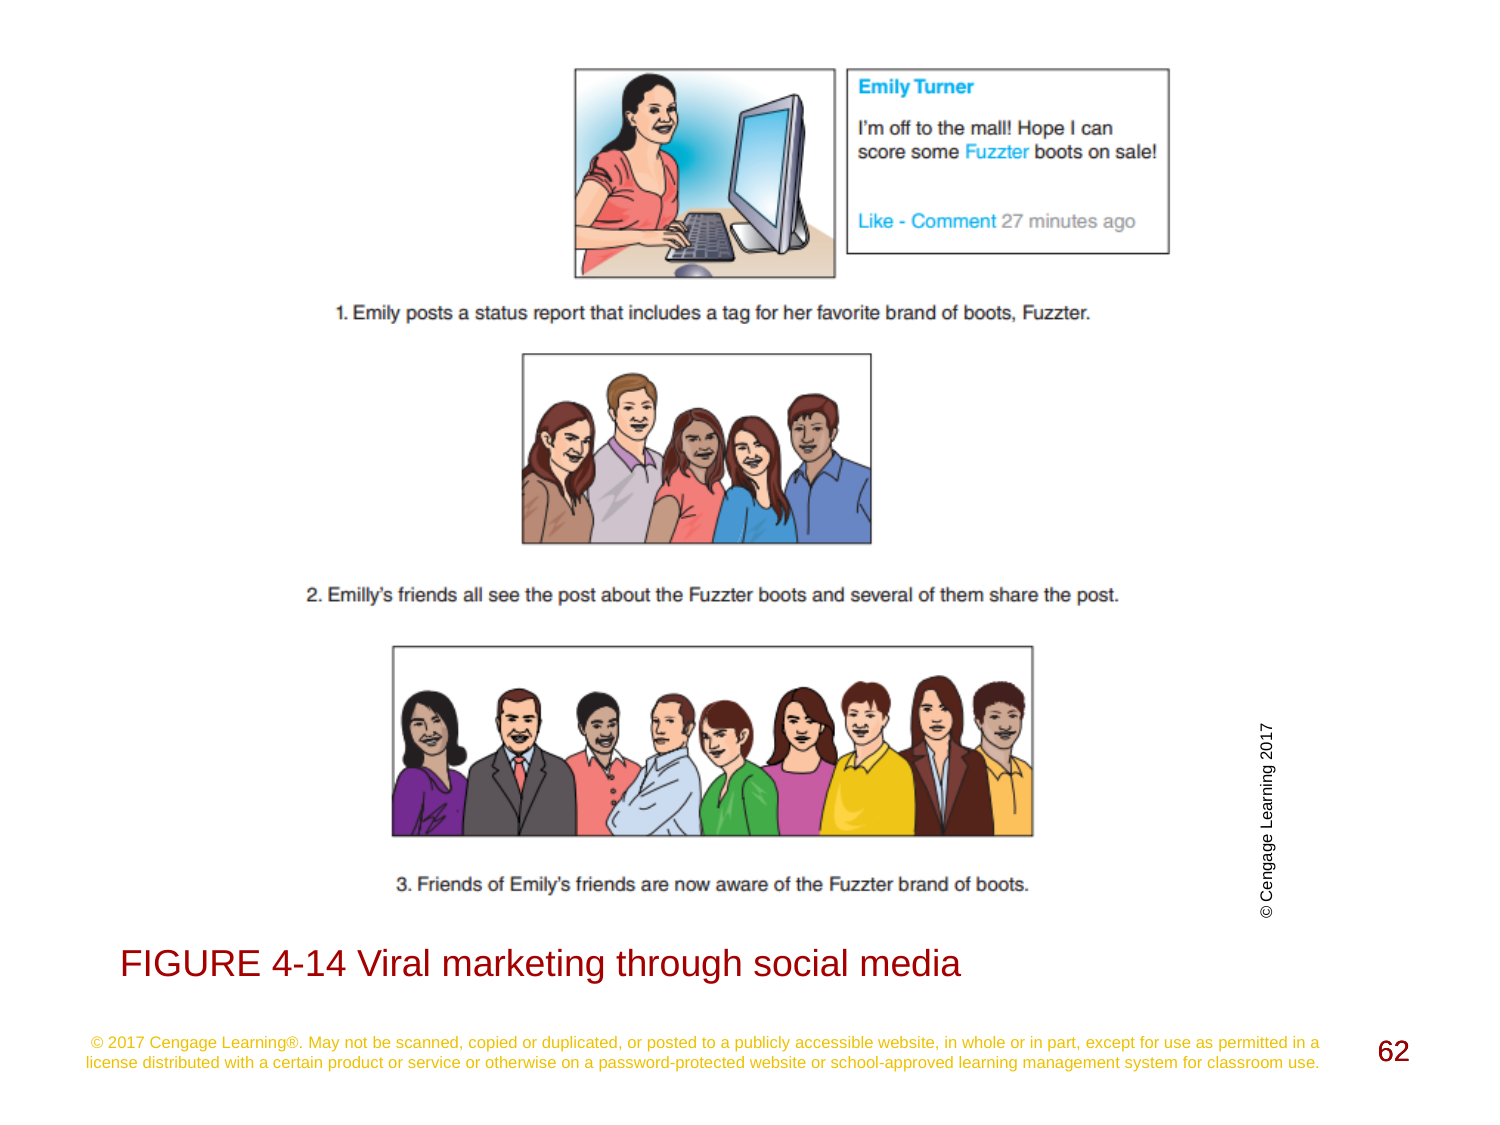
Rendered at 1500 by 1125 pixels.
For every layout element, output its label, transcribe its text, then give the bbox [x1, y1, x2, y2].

text_box FIGURE 4-14 Viral marketing through social media [104, 931, 977, 992]
picture [237, 33, 1210, 900]
slide_number 62 [1074, 1024, 1426, 1103]
footer © 2017 Cengage Learning®. May not be scanned, copied or duplicated, or posted to a publicly accessible website, in whole or in part, except for use as permitted in a license distributed with a certain product or service or otherwise on a password-protected website or school-approved learning management system for classroom use. [62, 1024, 1074, 1103]
text_box © Cengage Learning 2017 [1248, 708, 1283, 934]
